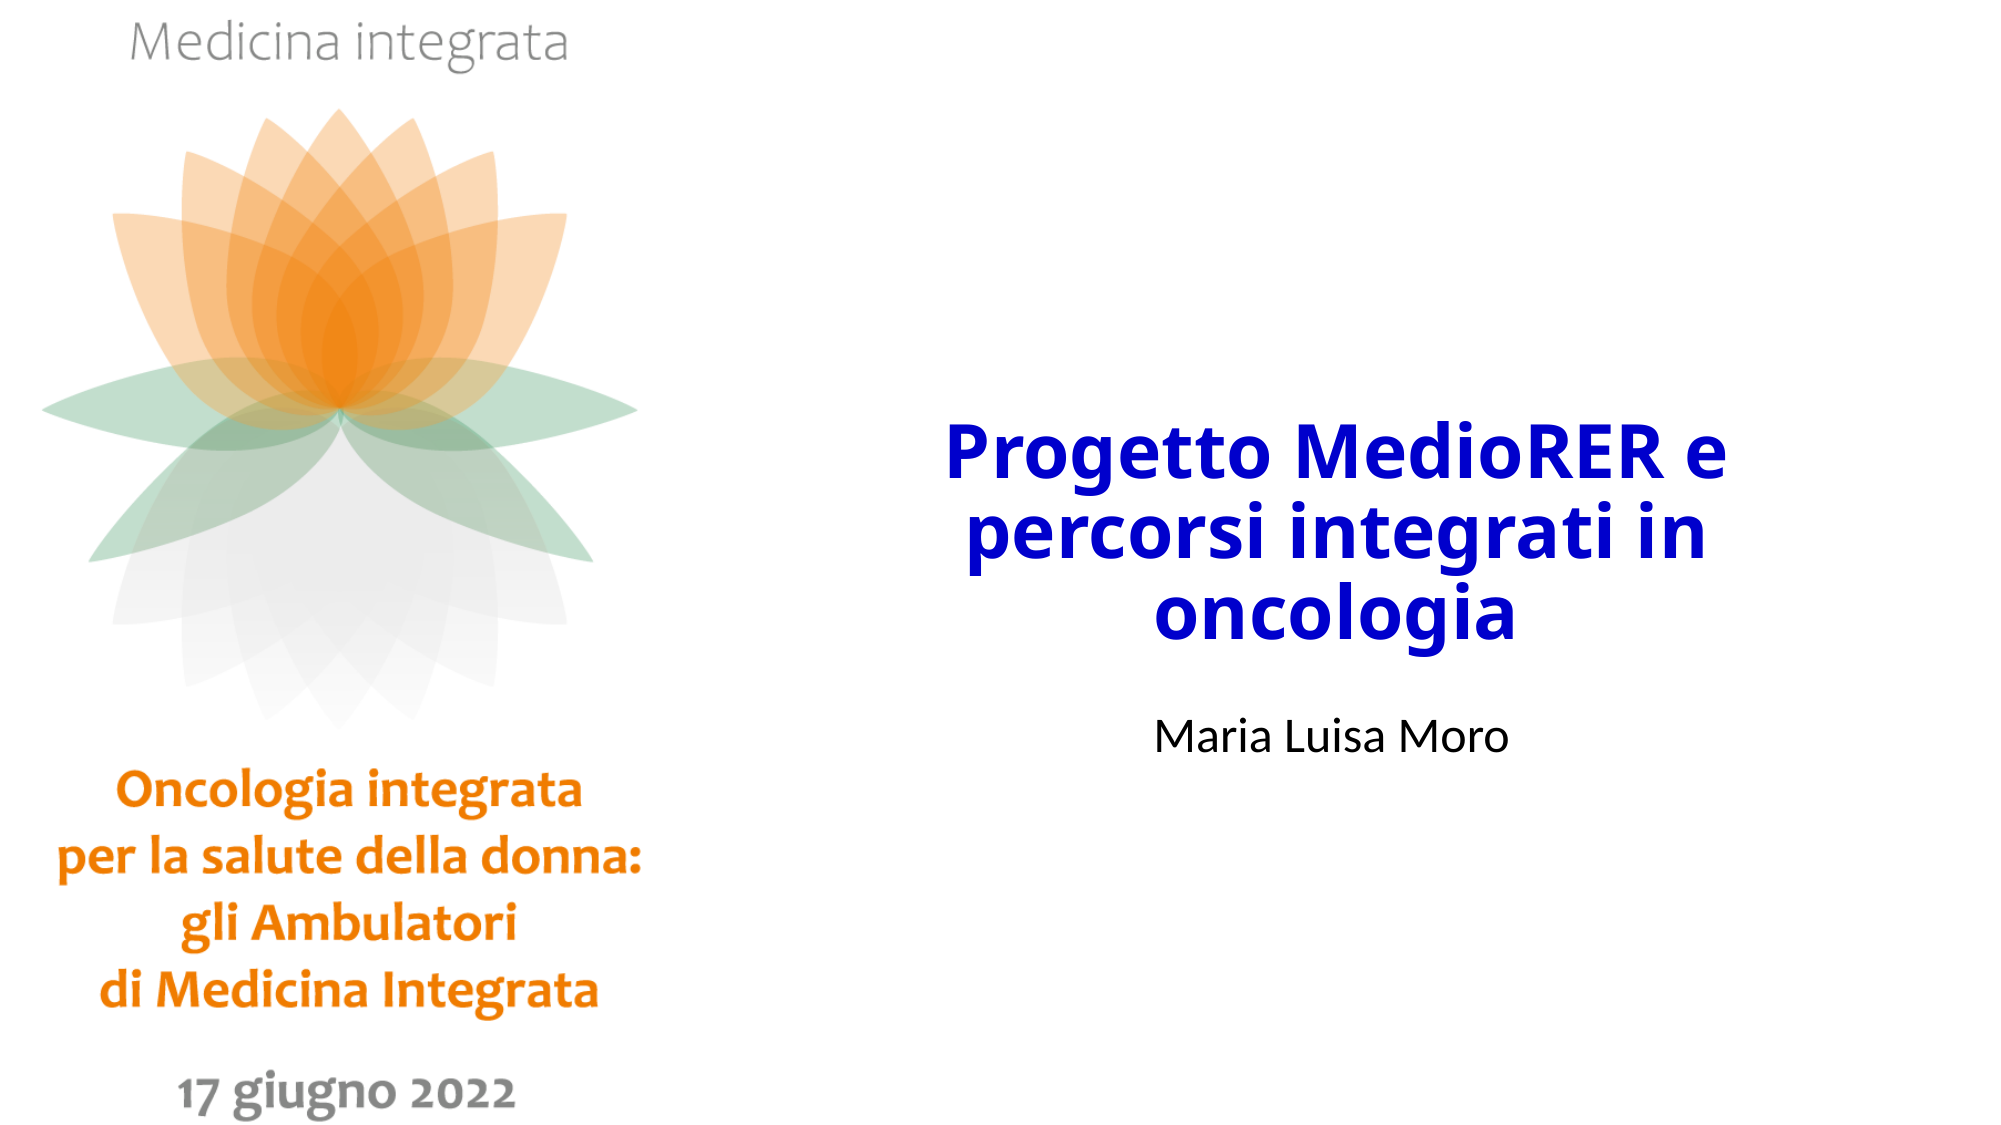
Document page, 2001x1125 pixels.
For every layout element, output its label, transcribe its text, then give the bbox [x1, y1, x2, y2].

title Progetto MedioRER e percorsi integrati in oncologia [784, 90, 1889, 664]
picture [31, 0, 684, 1125]
subtitle Maria Luisa Moro [913, 701, 1750, 863]
